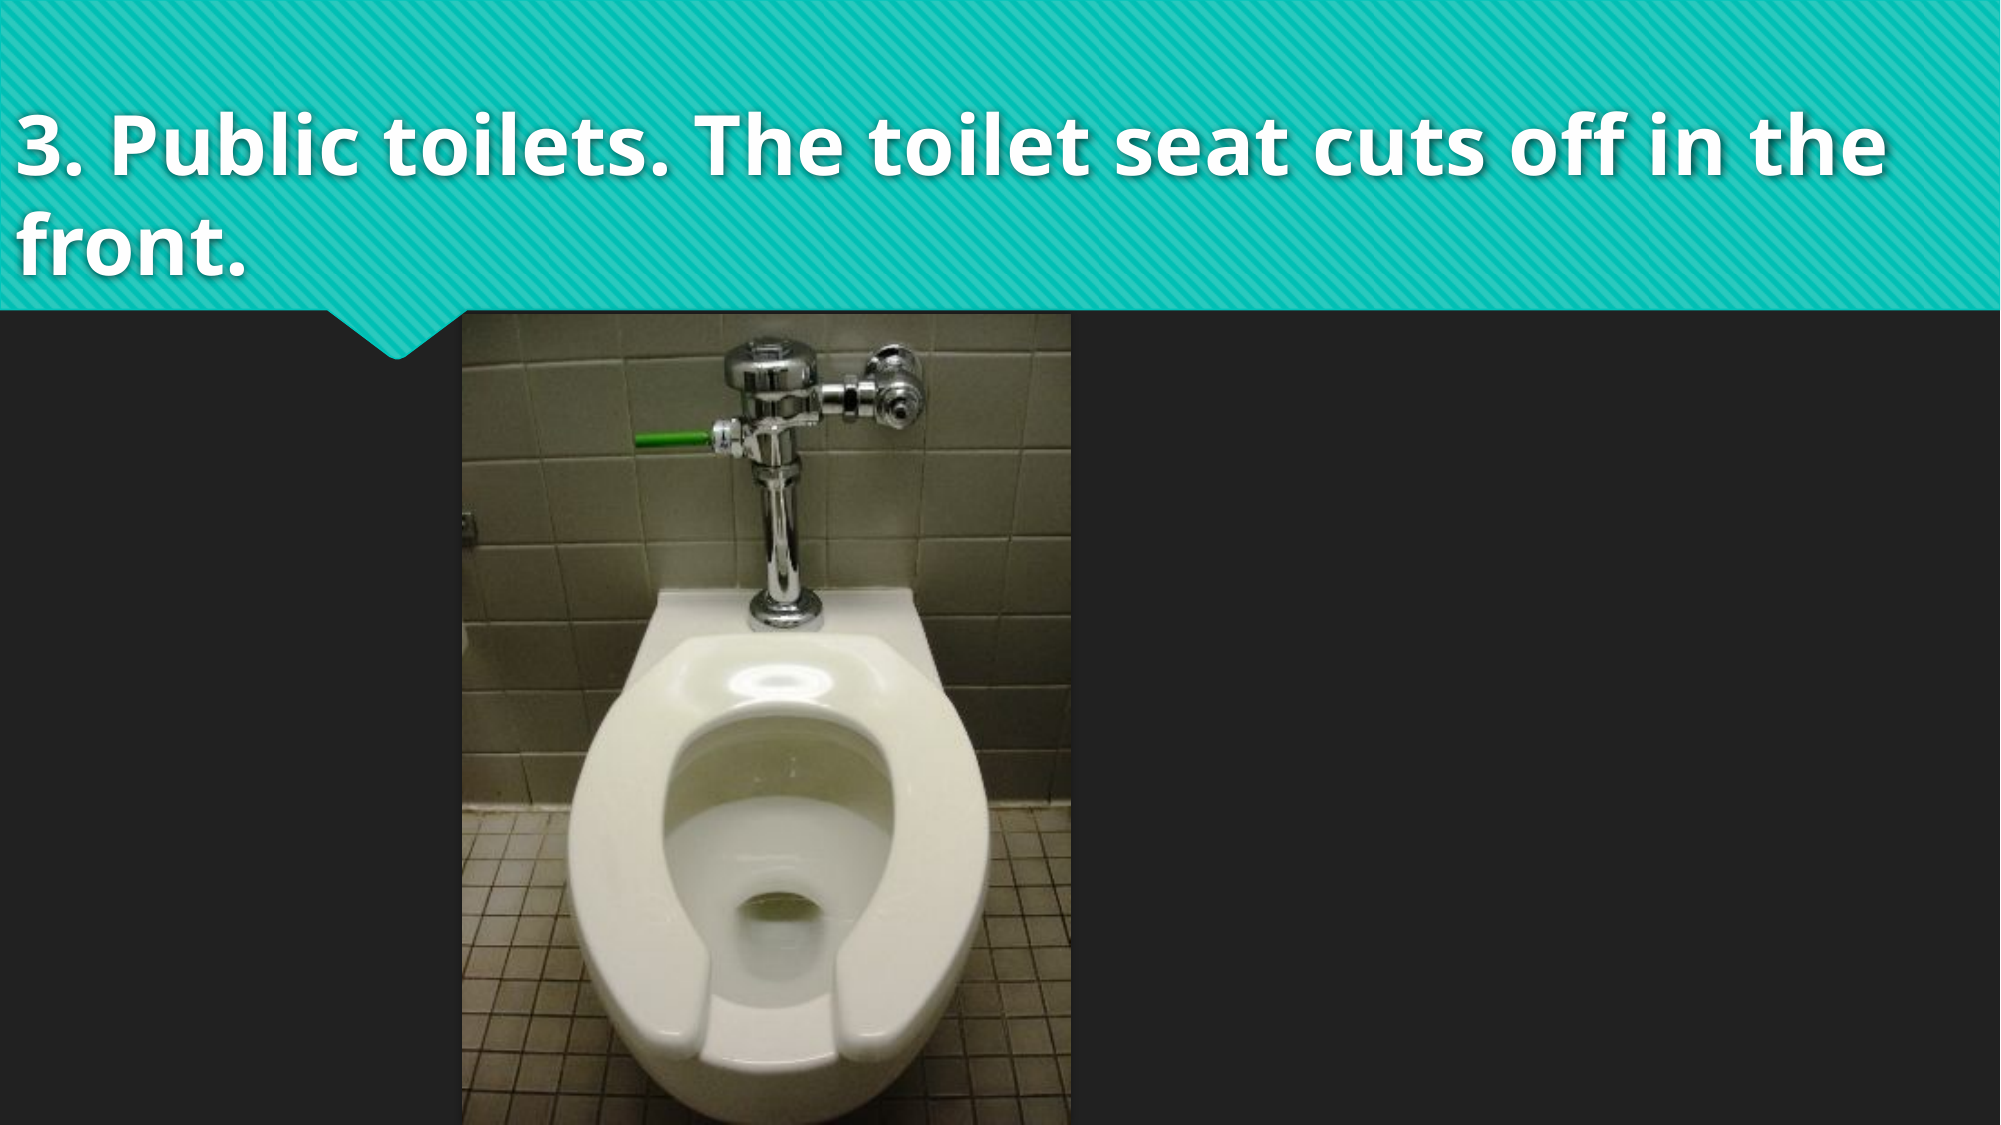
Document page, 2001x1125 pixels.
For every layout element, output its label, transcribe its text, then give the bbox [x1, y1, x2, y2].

title 3. Public toilets. The toilet seat cuts off in the front. [0, 73, 2000, 300]
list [462, 314, 1071, 1125]
